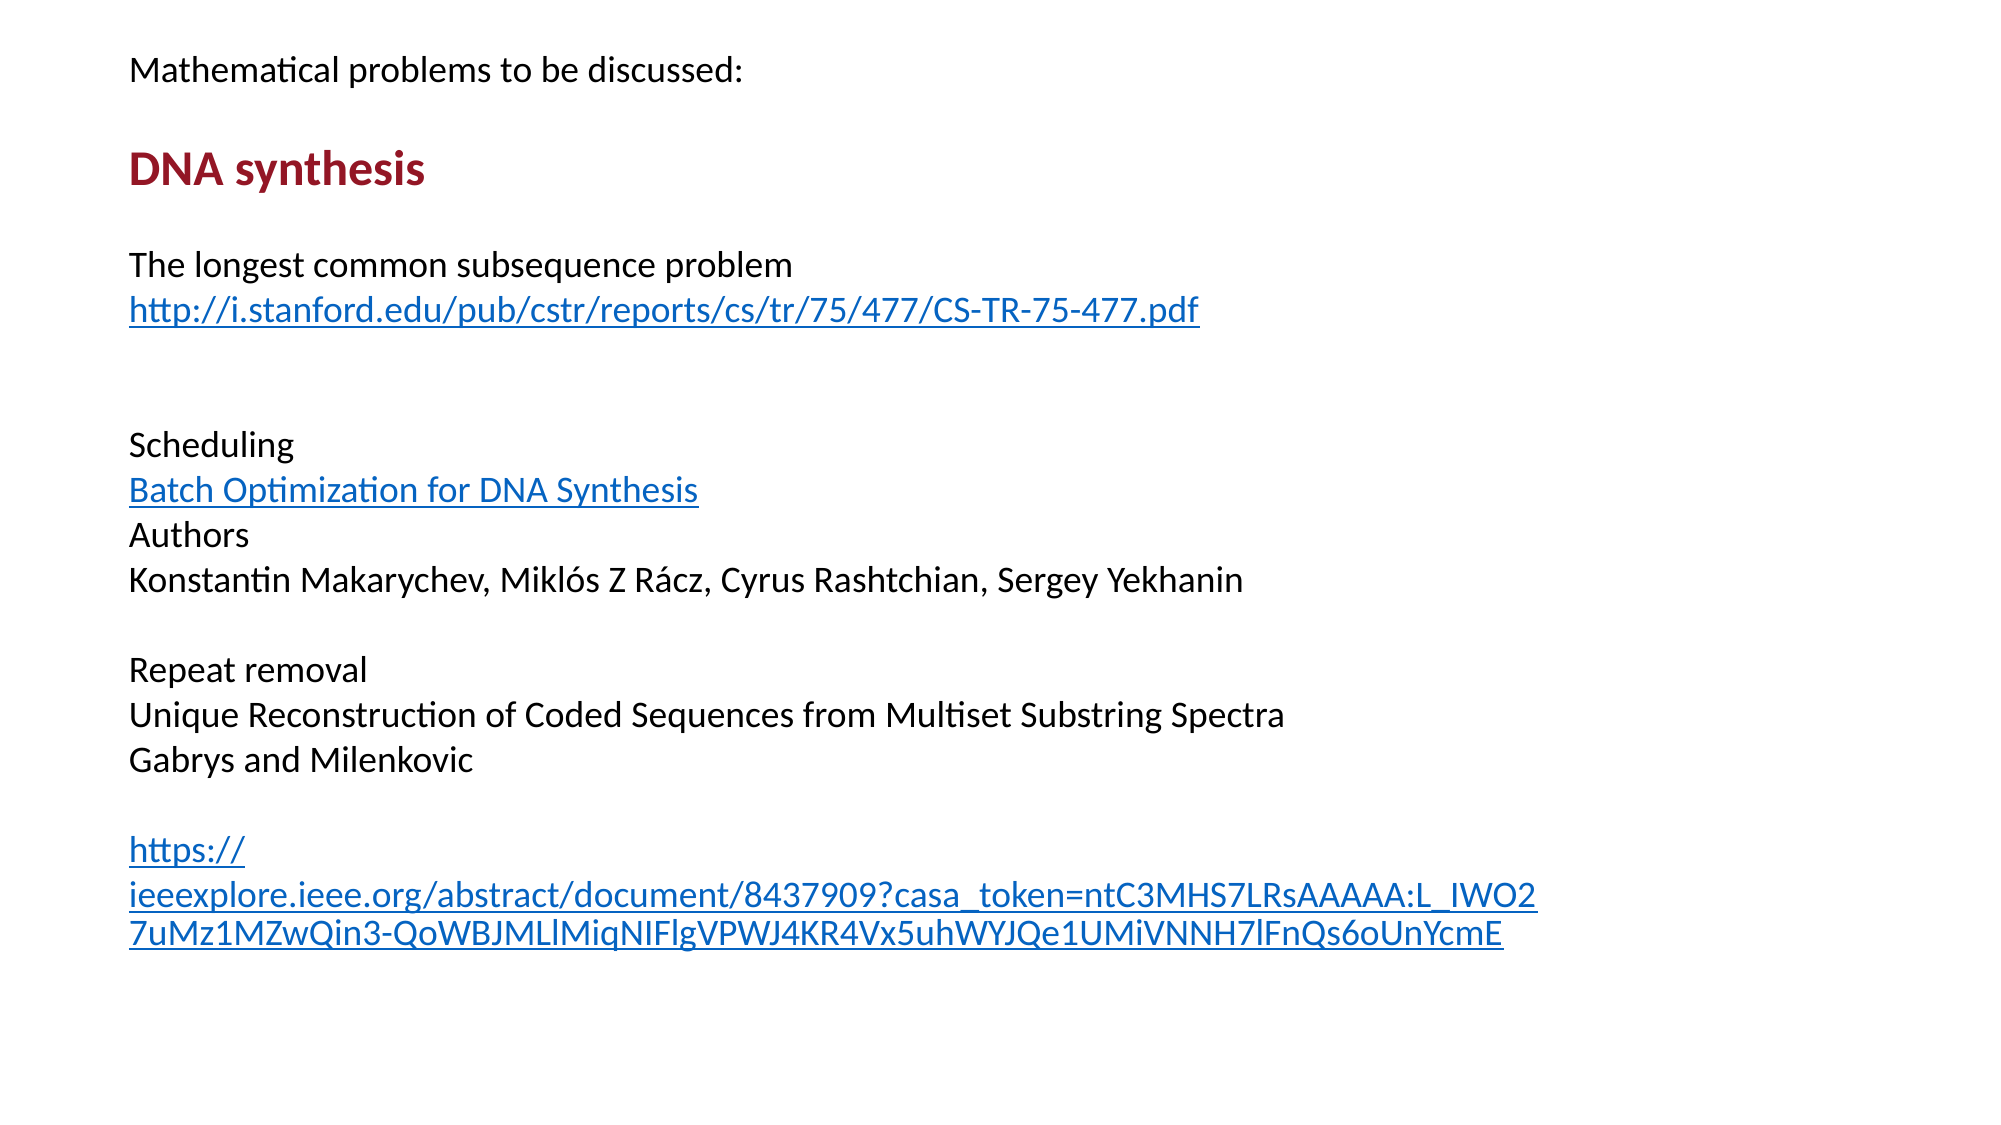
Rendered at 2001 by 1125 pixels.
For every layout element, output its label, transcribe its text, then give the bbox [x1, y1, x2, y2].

text_box Mathematical problems to be discussed: DNA synthesis The longest common subsequence problem http://i.stanford.edu/pub/cstr/reports/cs/tr/75/477/CS-TR-75-477.pdf Scheduling Batch Optimization for DNA Synthesis Authors Konstantin Makarychev, Miklós Z Rácz, Cyrus Rashtchian, Sergey Yekhanin Repeat removal Unique Reconstruction of Coded Sequences from Multiset Substring Spectra Gabrys and Milenkovic https://ieeexplore.ieee.org/abstract/document/8437909?casa_token=ntC3MHS7LRsAAAAA:L_IWO27uMz1MZwQin3-QoWBJMLlMiqNIFlgVPWJ4KR4Vx5uhWYJQe1UMiVNNH7lFnQs6oUnYcmE [114, 37, 1556, 968]
